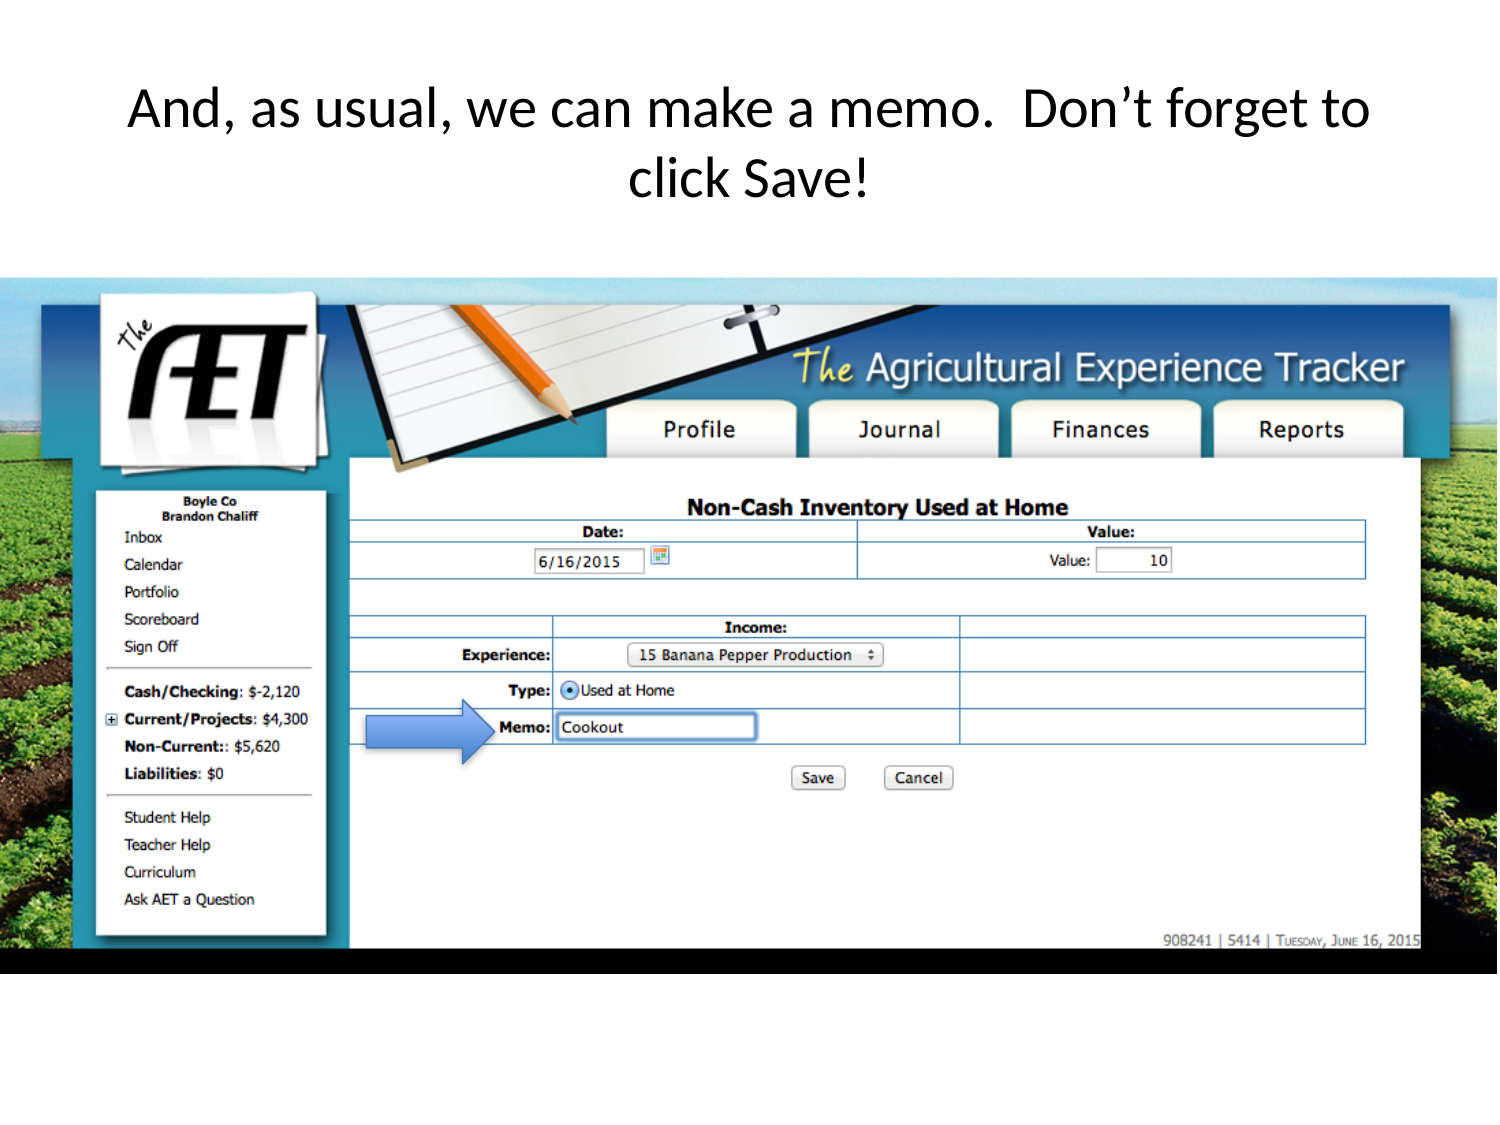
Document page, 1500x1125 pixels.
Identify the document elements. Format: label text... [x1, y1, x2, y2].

title And, as usual, we can make a memo. Don’t forget to click Save! [75, 45, 1425, 233]
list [0, 275, 1498, 975]
